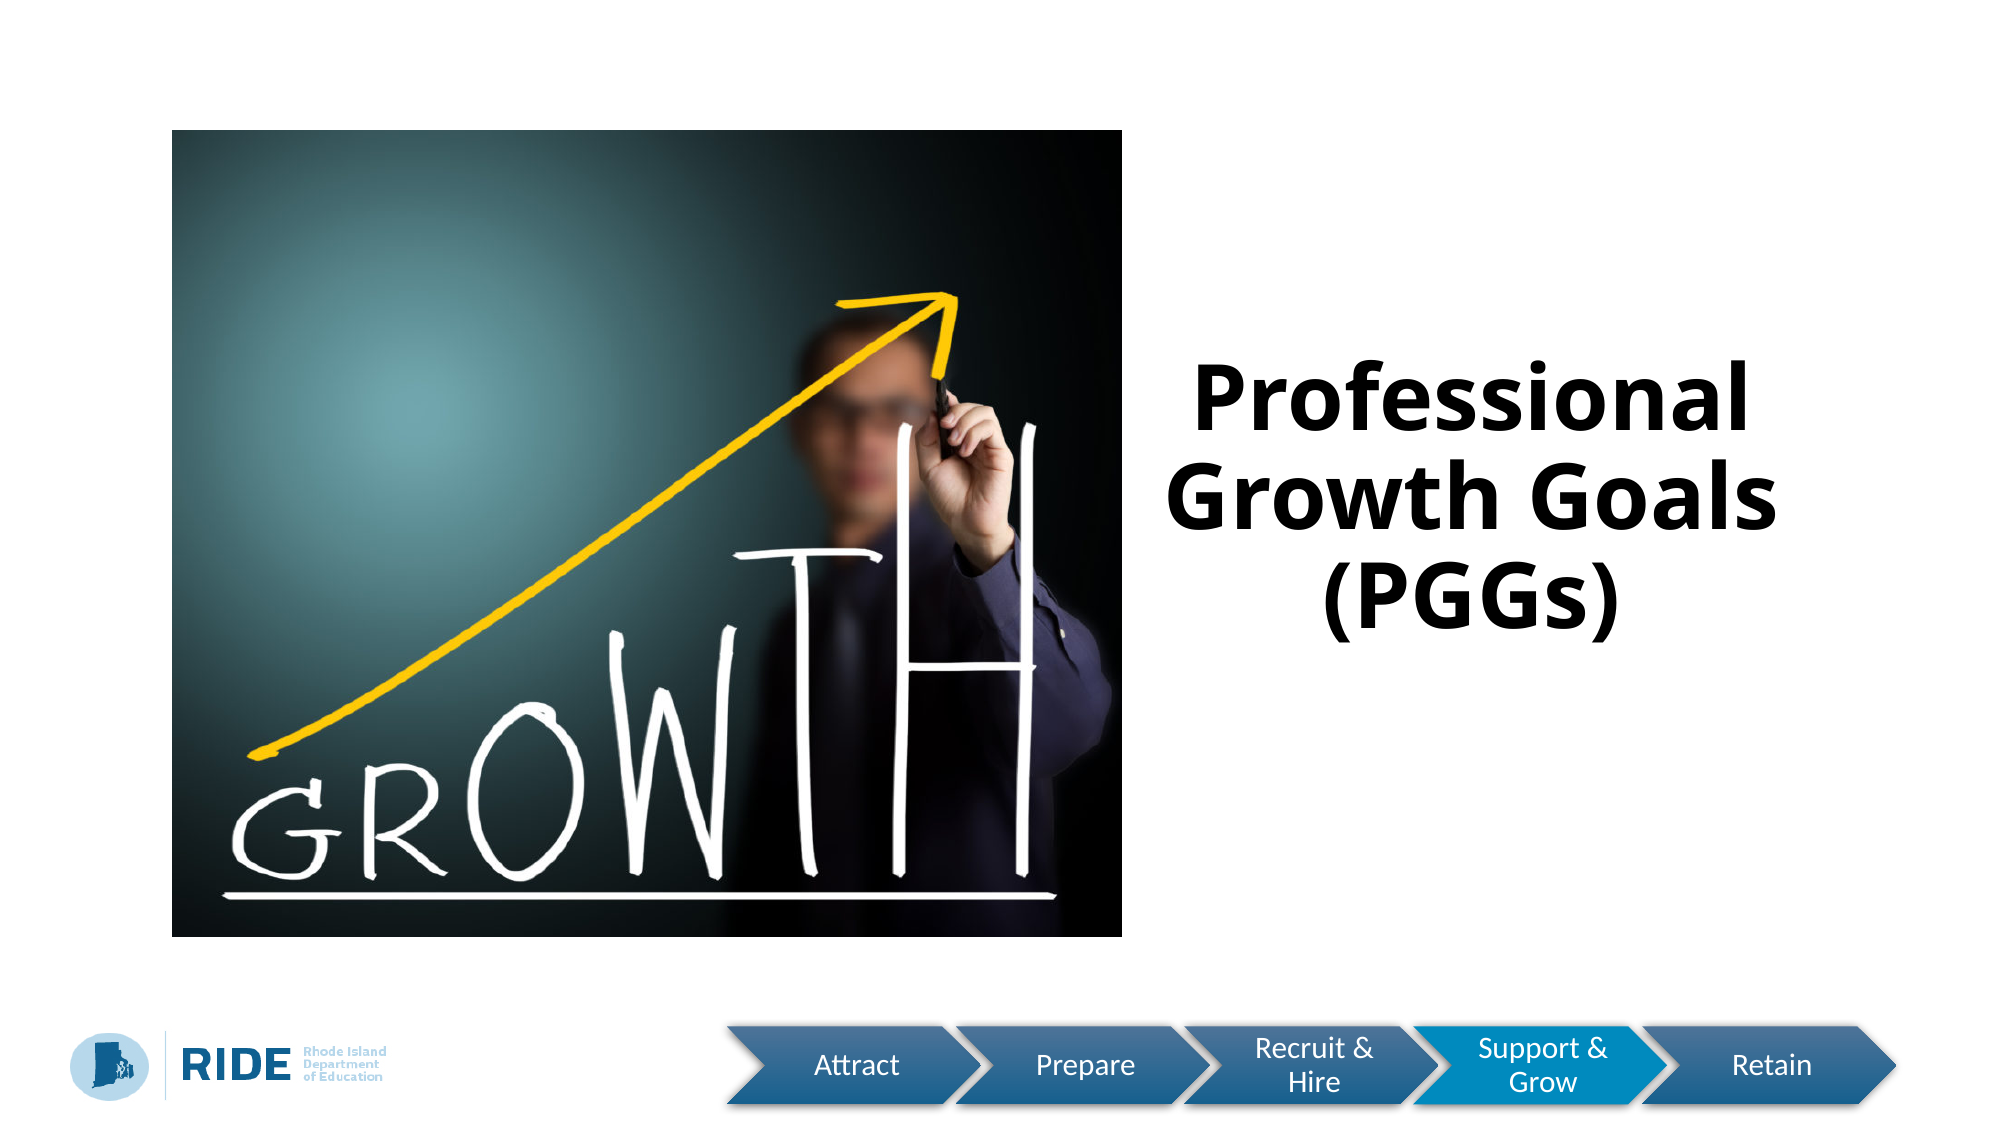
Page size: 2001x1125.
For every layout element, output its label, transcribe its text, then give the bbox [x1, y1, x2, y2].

picture [172, 130, 1122, 937]
picture [61, 1026, 431, 1105]
list Professional Growth Goals (PGGs) [1122, 330, 1822, 670]
